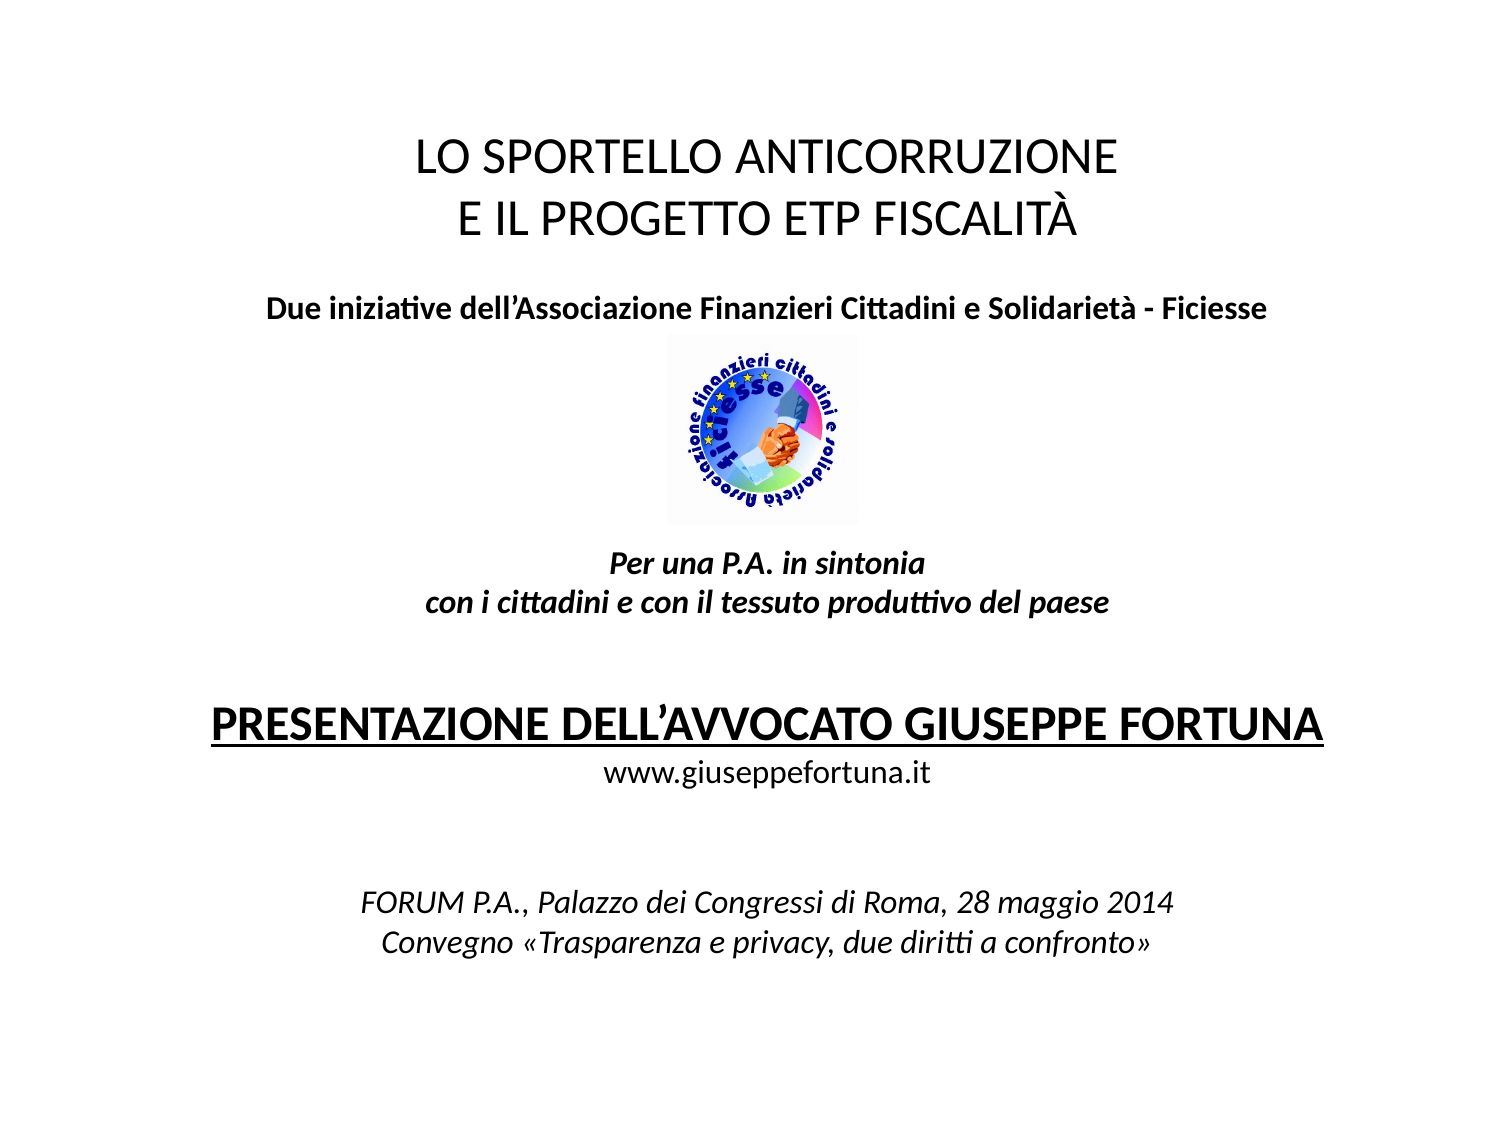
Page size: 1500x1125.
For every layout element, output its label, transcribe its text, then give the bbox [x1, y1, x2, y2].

picture [667, 334, 858, 526]
subtitle LO SPORTELLO ANTICORRUZIONE E IL PROGETTO ETP FISCALITÀ Due iniziative dell’Associazione Finanzieri Cittadini e Solidarietà - Ficiesse Per una P.A. in sintonia con i cittadini e con il tessuto produttivo del paese PRESENTAZIONE DELL’AVVOCATO GIUSEPPE FORTUNA www.giuseppefortuna.it FORUM P.A., Palazzo dei Congressi di Roma, 28 maggio 2014 Convegno «Trasparenza e privacy, due diritti a confronto» [112, 113, 1424, 1000]
